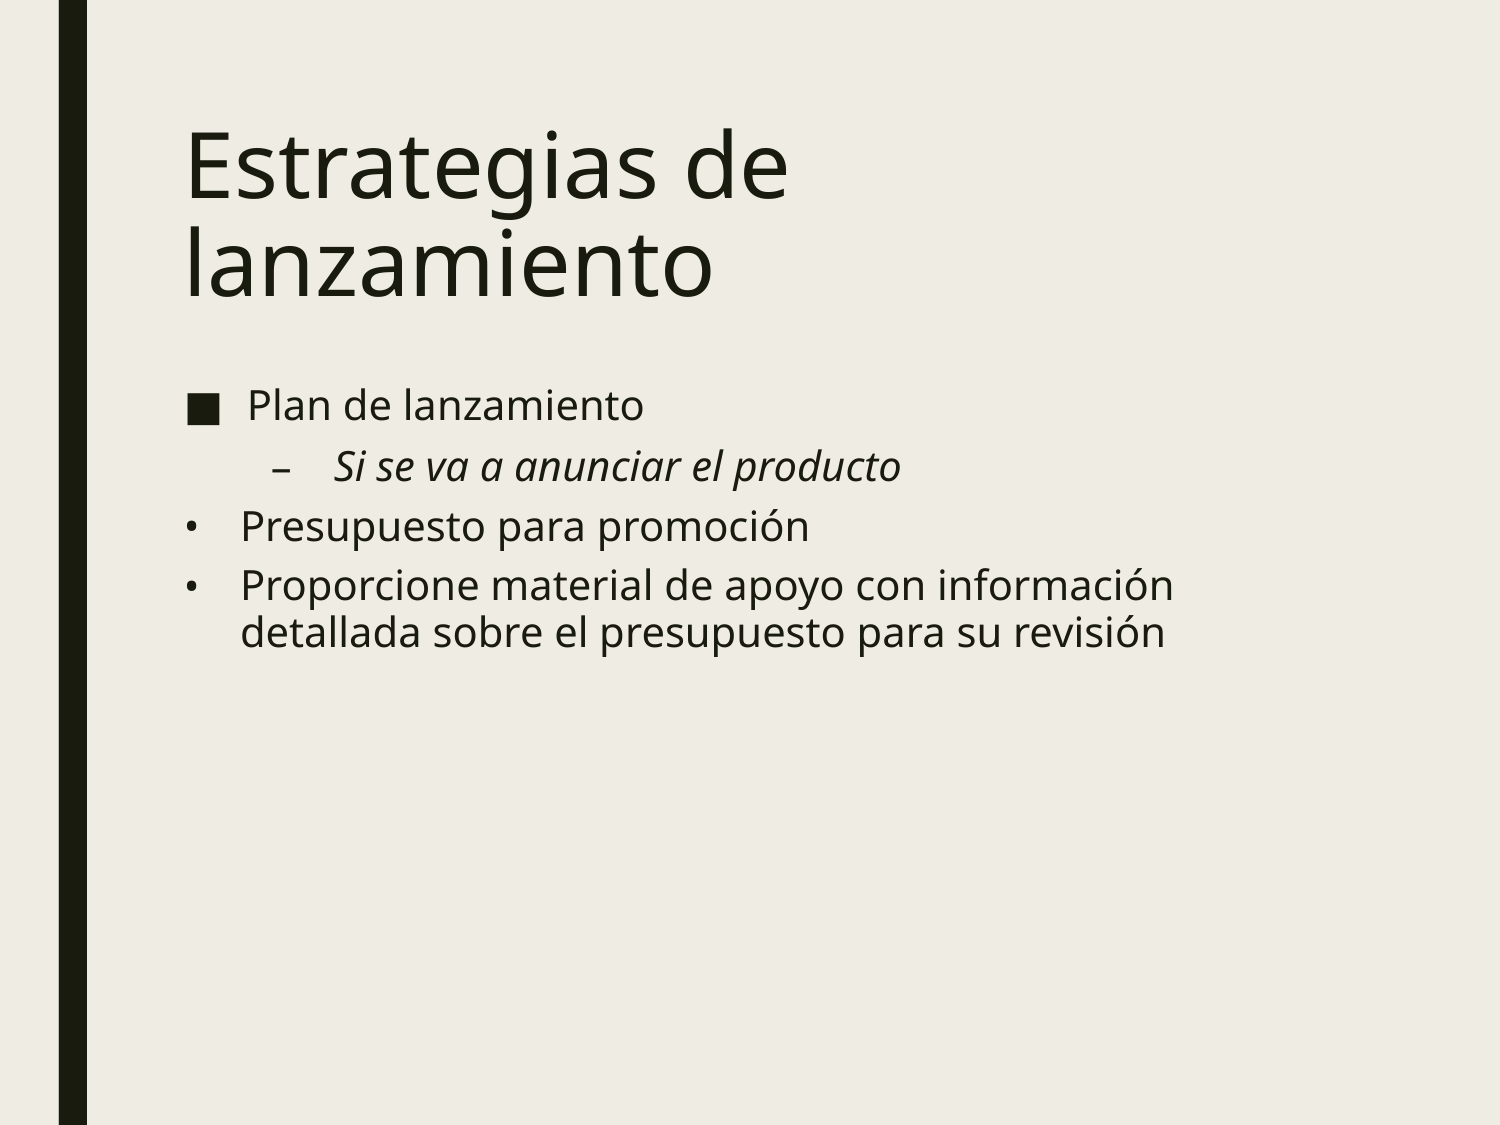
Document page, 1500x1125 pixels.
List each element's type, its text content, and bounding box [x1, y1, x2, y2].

title Estrategias de lanzamiento [168, 112, 1351, 357]
list Plan de lanzamiento Si se va a anunciar el producto Presupuesto para promoción Proporcione material de apoyo con información detallada sobre el presupuesto para su revisión [168, 375, 1351, 963]
